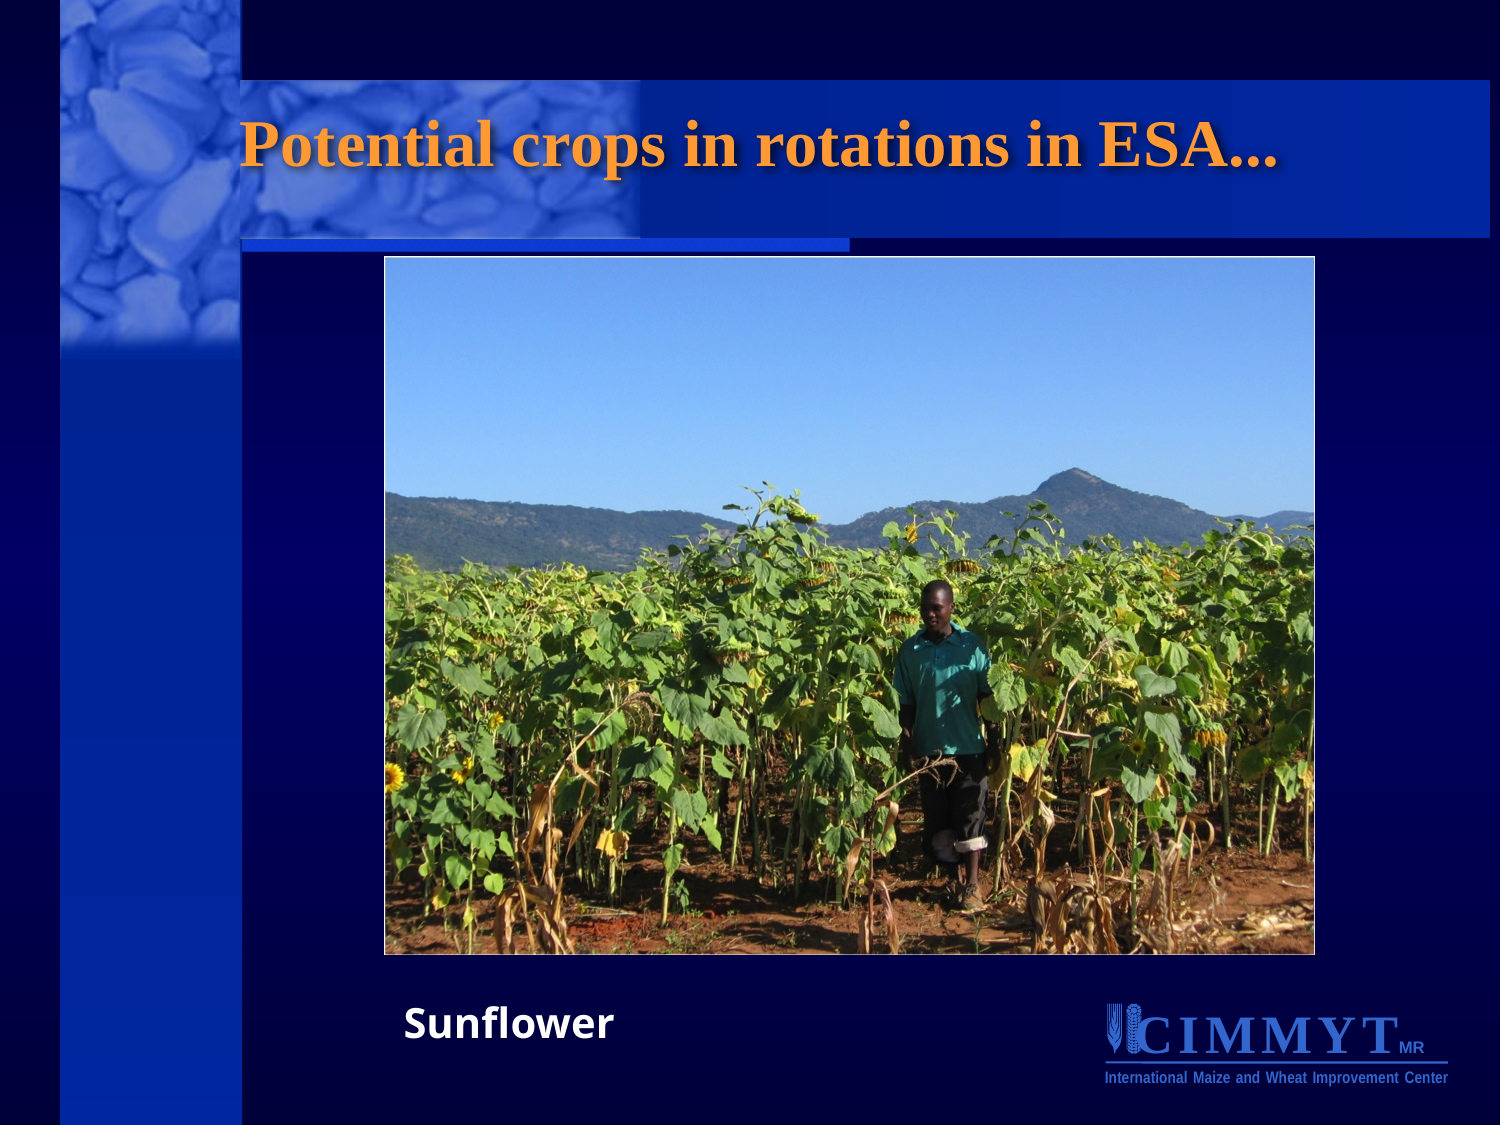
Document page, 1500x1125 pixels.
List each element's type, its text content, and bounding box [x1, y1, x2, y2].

text_box Sunflower [388, 989, 1072, 1055]
picture [383, 255, 1315, 955]
picture [60, 0, 641, 359]
text_box Potential crops in rotations in ESA... [224, 92, 1500, 188]
